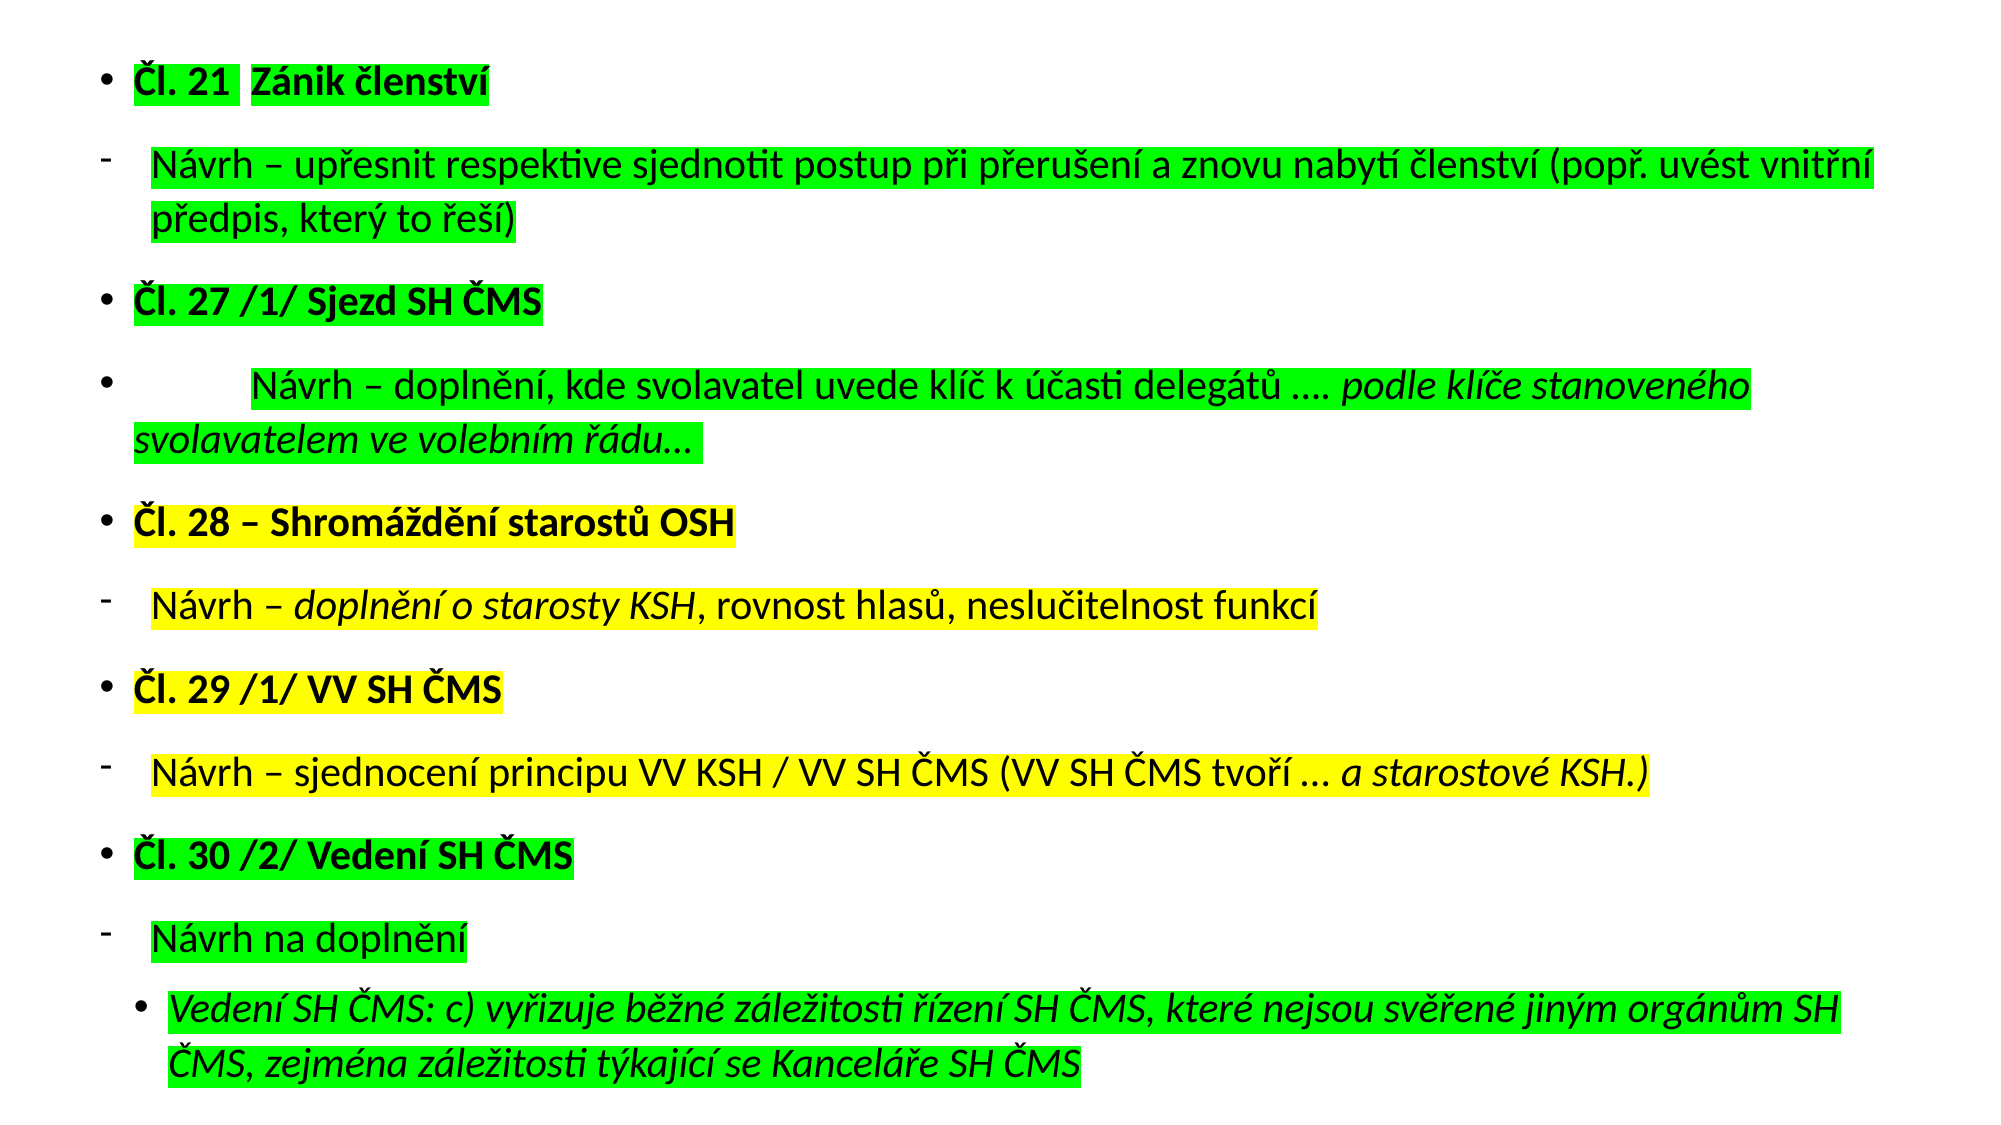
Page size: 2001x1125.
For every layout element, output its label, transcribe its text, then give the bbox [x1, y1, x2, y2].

list Čl. 21 Zánik členství Návrh – upřesnit respektive sjednotit postup při přerušení a znovu nabytí členství (popř. uvést vnitřní předpis, který to řeší) Čl. 27 /1/ Sjezd SH ČMS Návrh – doplnění, kde svolavatel uvede klíč k účasti delegátů …. podle klíče stanoveného svolavatelem ve volebním řádu… Čl. 28 – Shromáždění starostů OSH Návrh – doplnění o starosty KSH, rovnost hlasů, neslučitelnost funkcí Čl. 29 /1/ VV SH ČMS Návrh – sjednocení principu VV KSH / VV SH ČMS (VV SH ČMS tvoří … a starostové KSH.) Čl. 30 /2/ Vedení SH ČMS Návrh na doplnění Vedení SH ČMS: c) vyřizuje běžné záležitosti řízení SH ČMS, které nejsou svěřené jiným orgánům SH ČMS, zejména záležitosti týkající se Kanceláře SH ČMS [84, 42, 1929, 1102]
